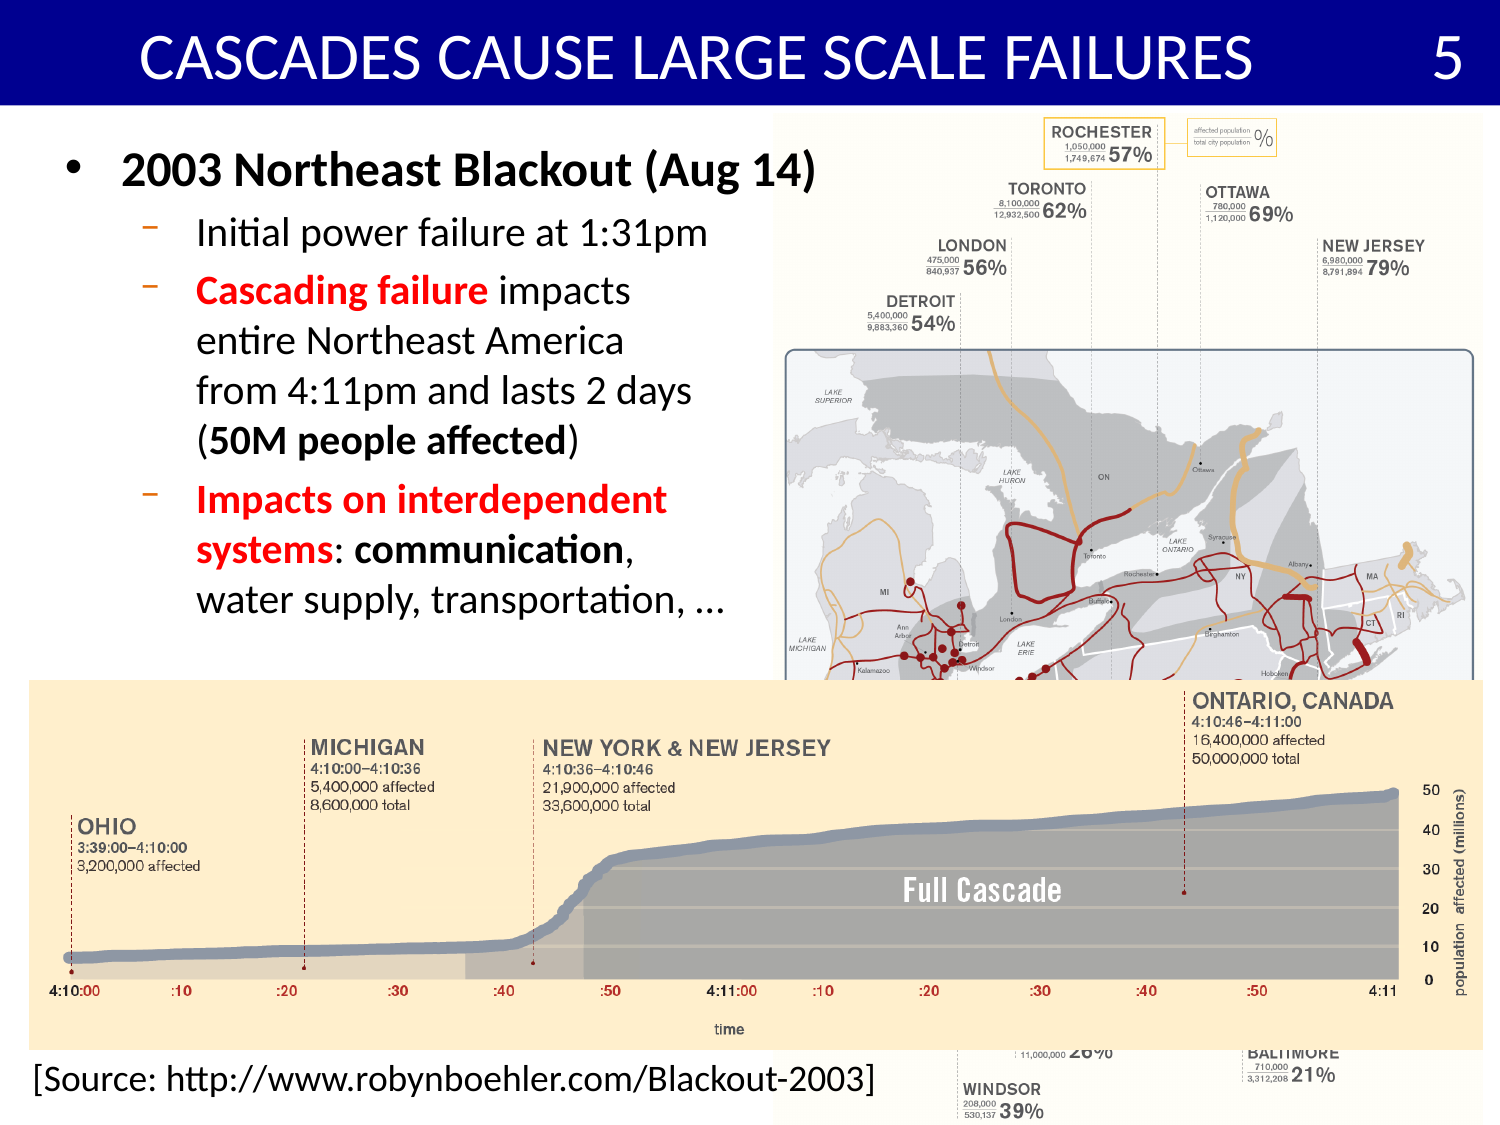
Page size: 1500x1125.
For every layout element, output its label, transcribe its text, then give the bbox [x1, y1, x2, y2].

title Cascades cause large scale failures [5, 9, 1388, 97]
slide_number 5 [1246, 28, 1480, 79]
list 2003 Northeast Blackout (Aug 14) Initial power failure at 1:31pm Cascading failure impacts entire Northeast America from 4:11pm and lasts 2 days (50M people affected) Impacts on interdependent systems: communication, water supply, transportation, … [50, 128, 766, 679]
text_box [Source: http://www.robynboehler.com/Blackout-2003] [14, 1043, 766, 1110]
picture [29, 113, 1484, 1125]
